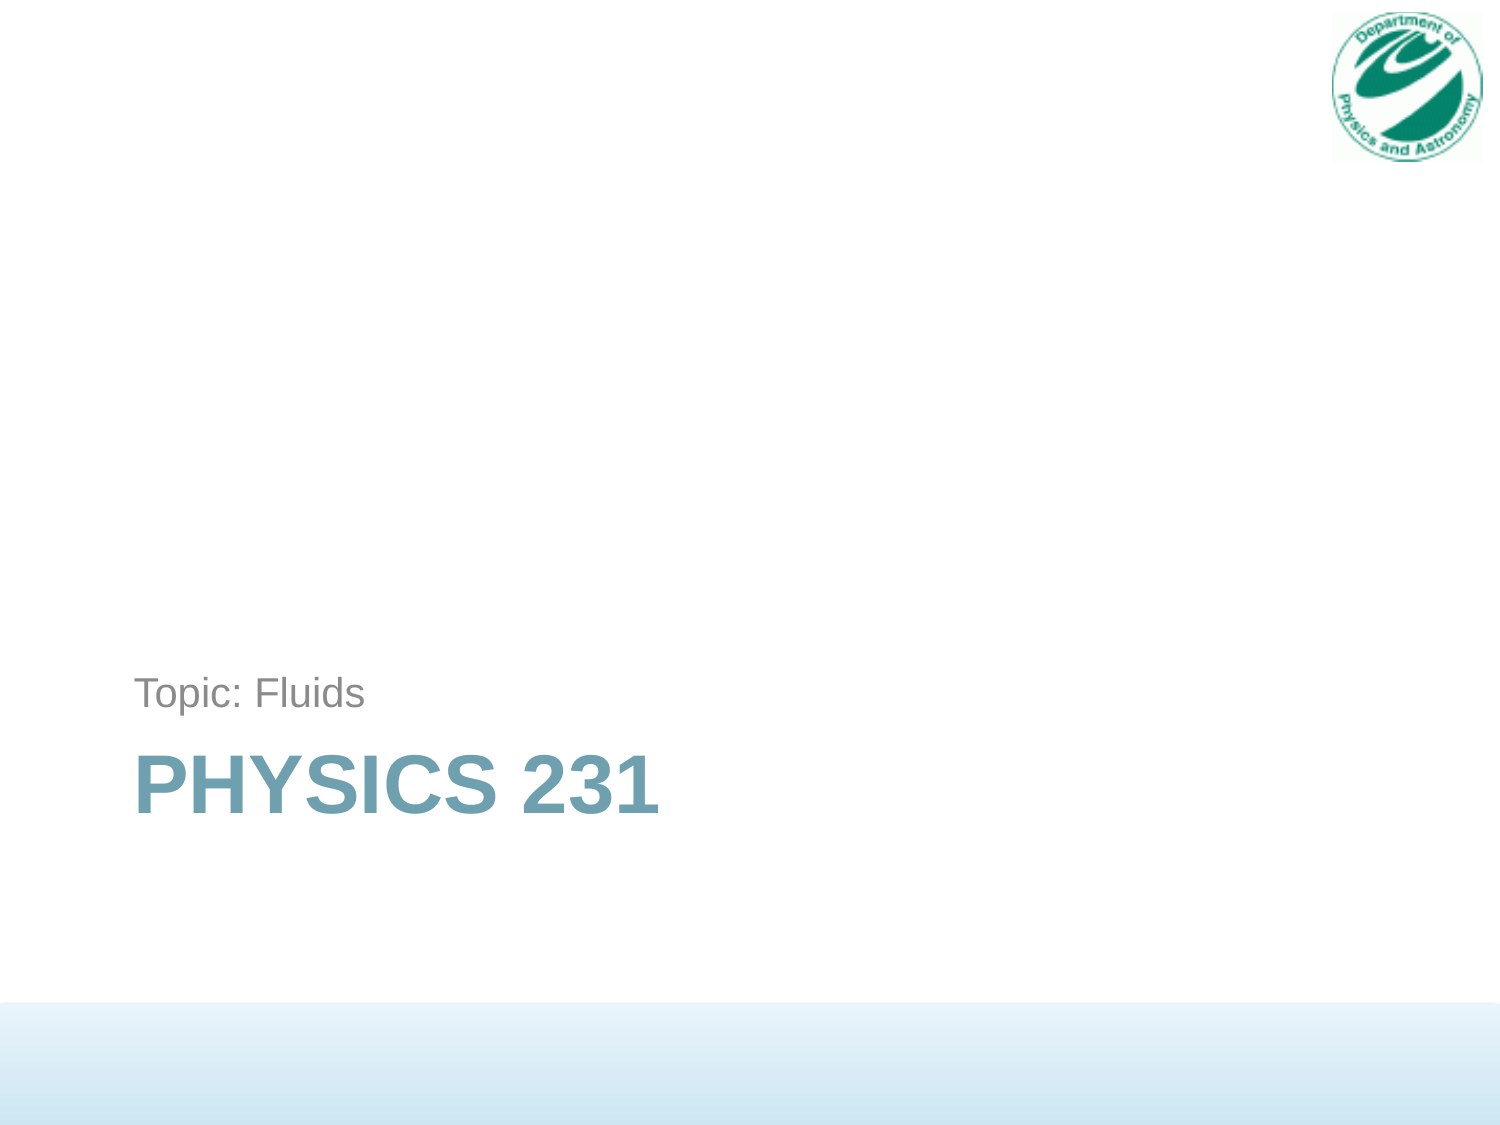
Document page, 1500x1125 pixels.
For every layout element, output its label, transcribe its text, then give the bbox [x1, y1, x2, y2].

title Physics 231 [118, 723, 1394, 947]
list Topic: Fluids [118, 476, 1394, 723]
picture [1332, 12, 1483, 162]
